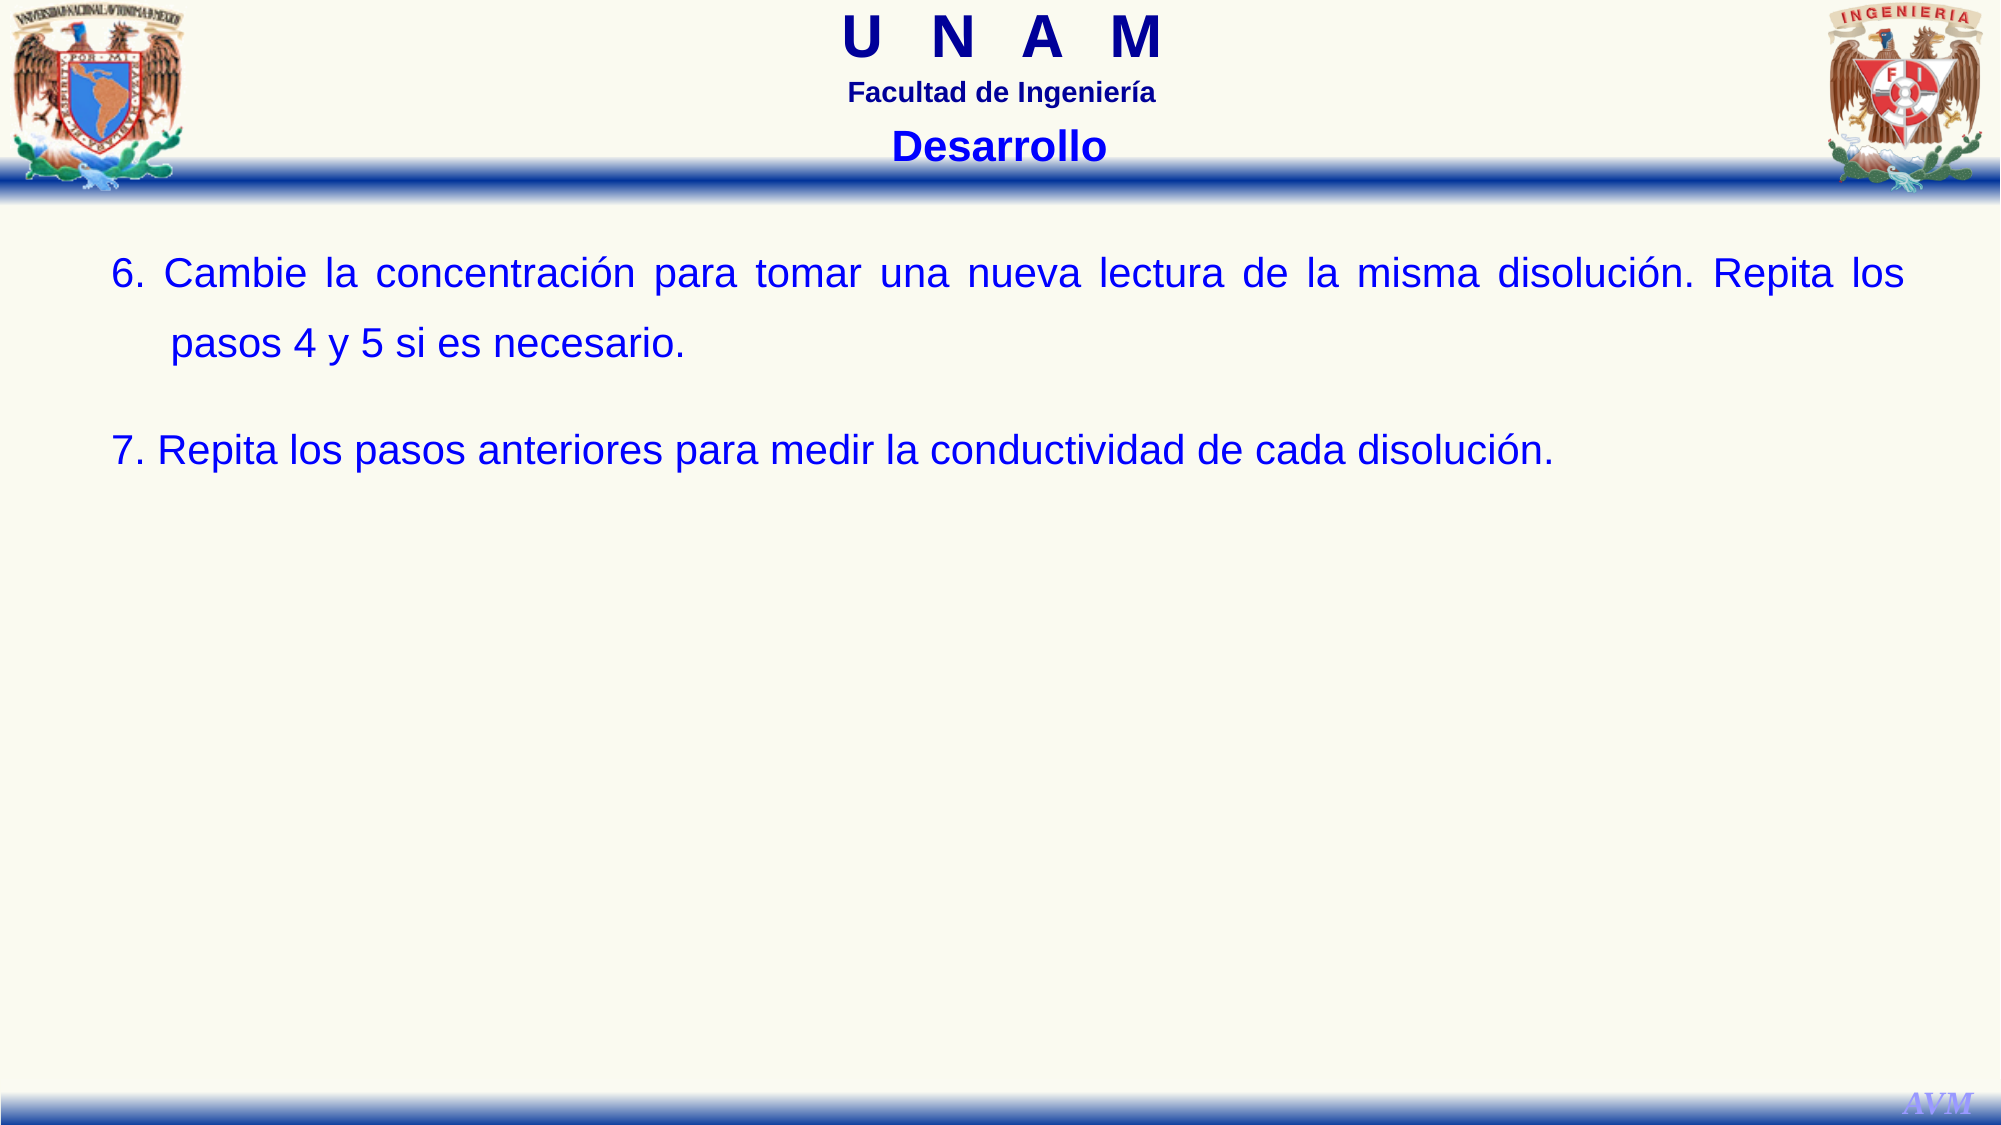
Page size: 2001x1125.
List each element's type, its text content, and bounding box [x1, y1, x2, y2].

picture [10, 0, 189, 194]
text_box Desarrollo [876, 110, 1123, 178]
picture [1822, 0, 1988, 201]
text_box 6. Cambie la concentración para tomar una nueva lectura de la misma disolución. Repita los pasos 4 y 5 si es necesario. 7. Repita los pasos anteriores para medir la conductividad de cada disolución. [96, 218, 1922, 481]
